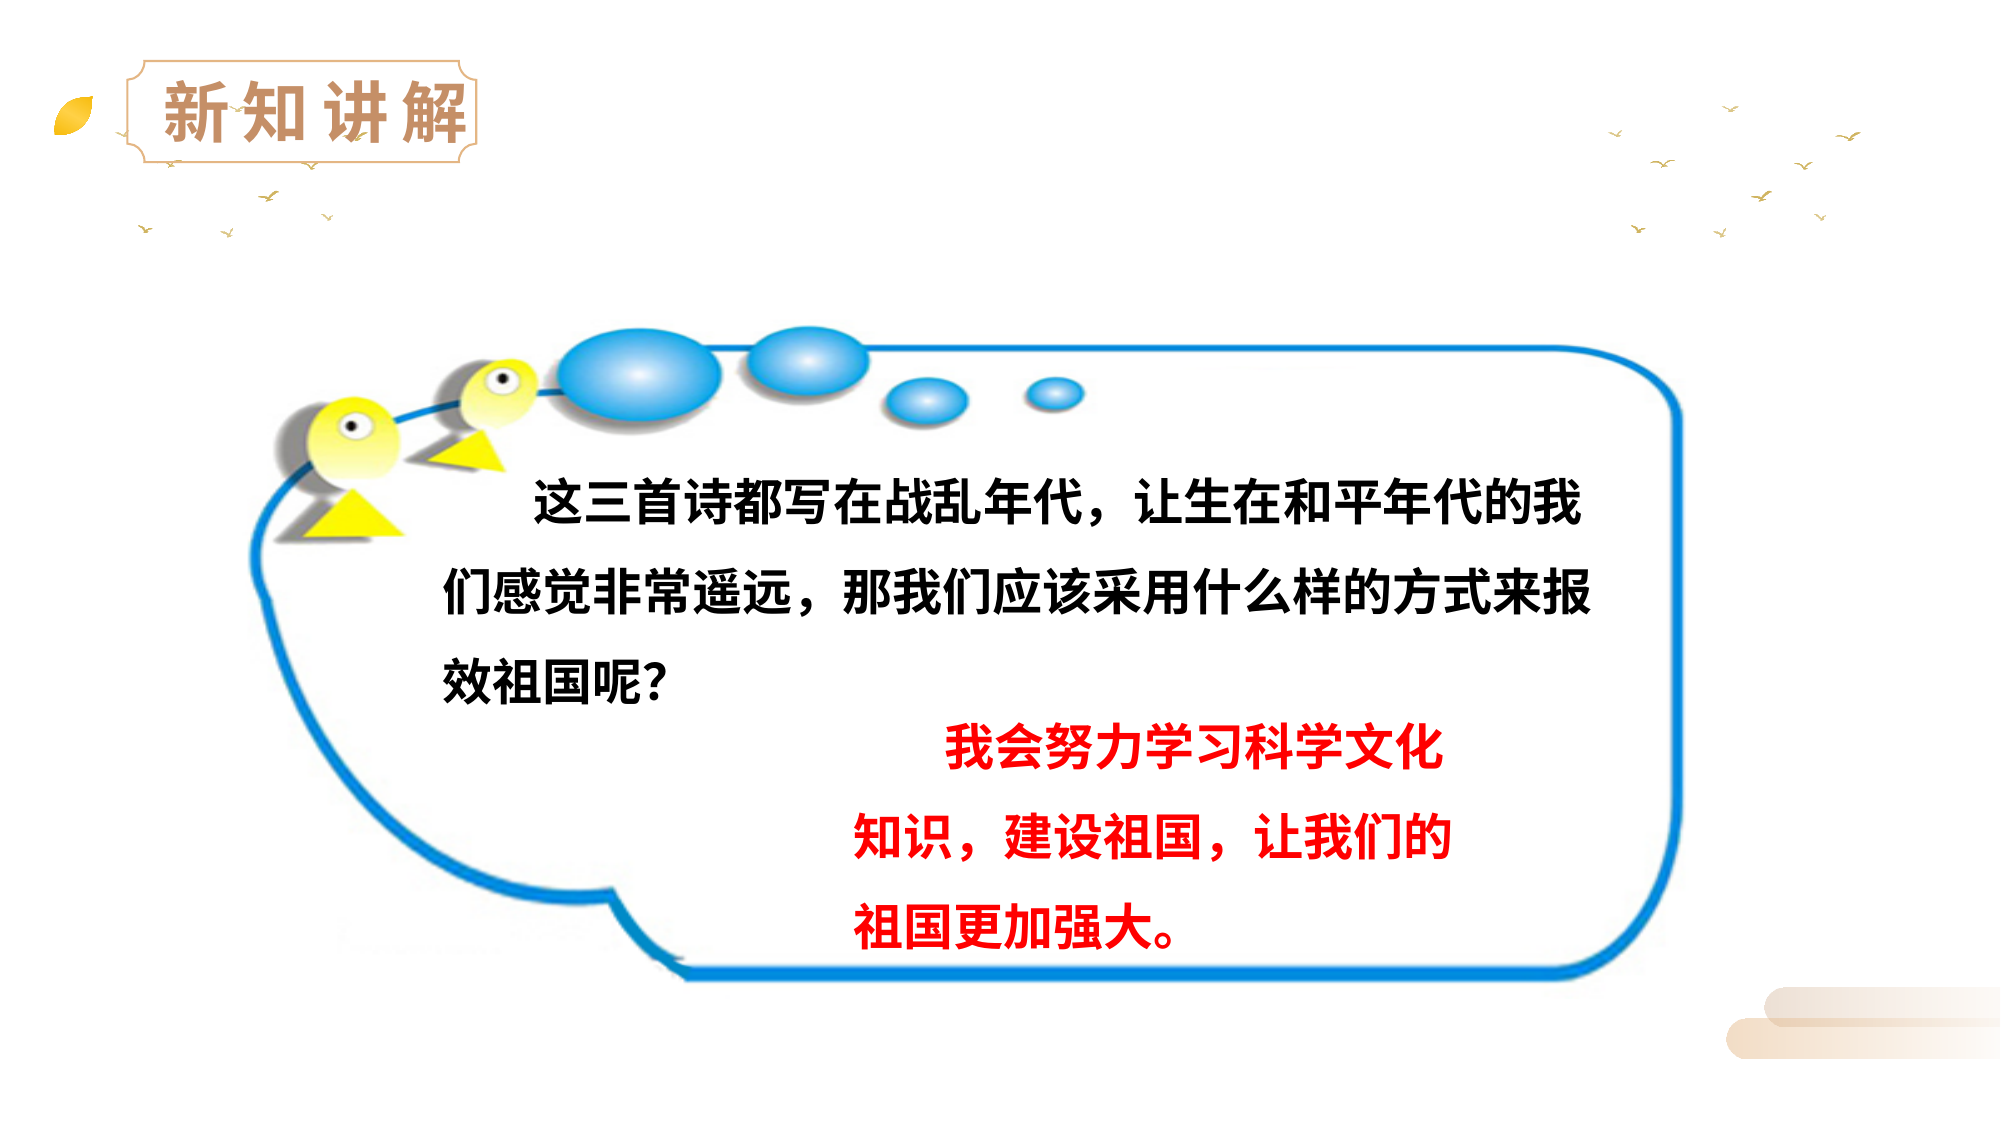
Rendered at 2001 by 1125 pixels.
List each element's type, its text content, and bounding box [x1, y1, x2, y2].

picture [209, 317, 1701, 999]
text_box 新知讲解 [163, 71, 469, 152]
